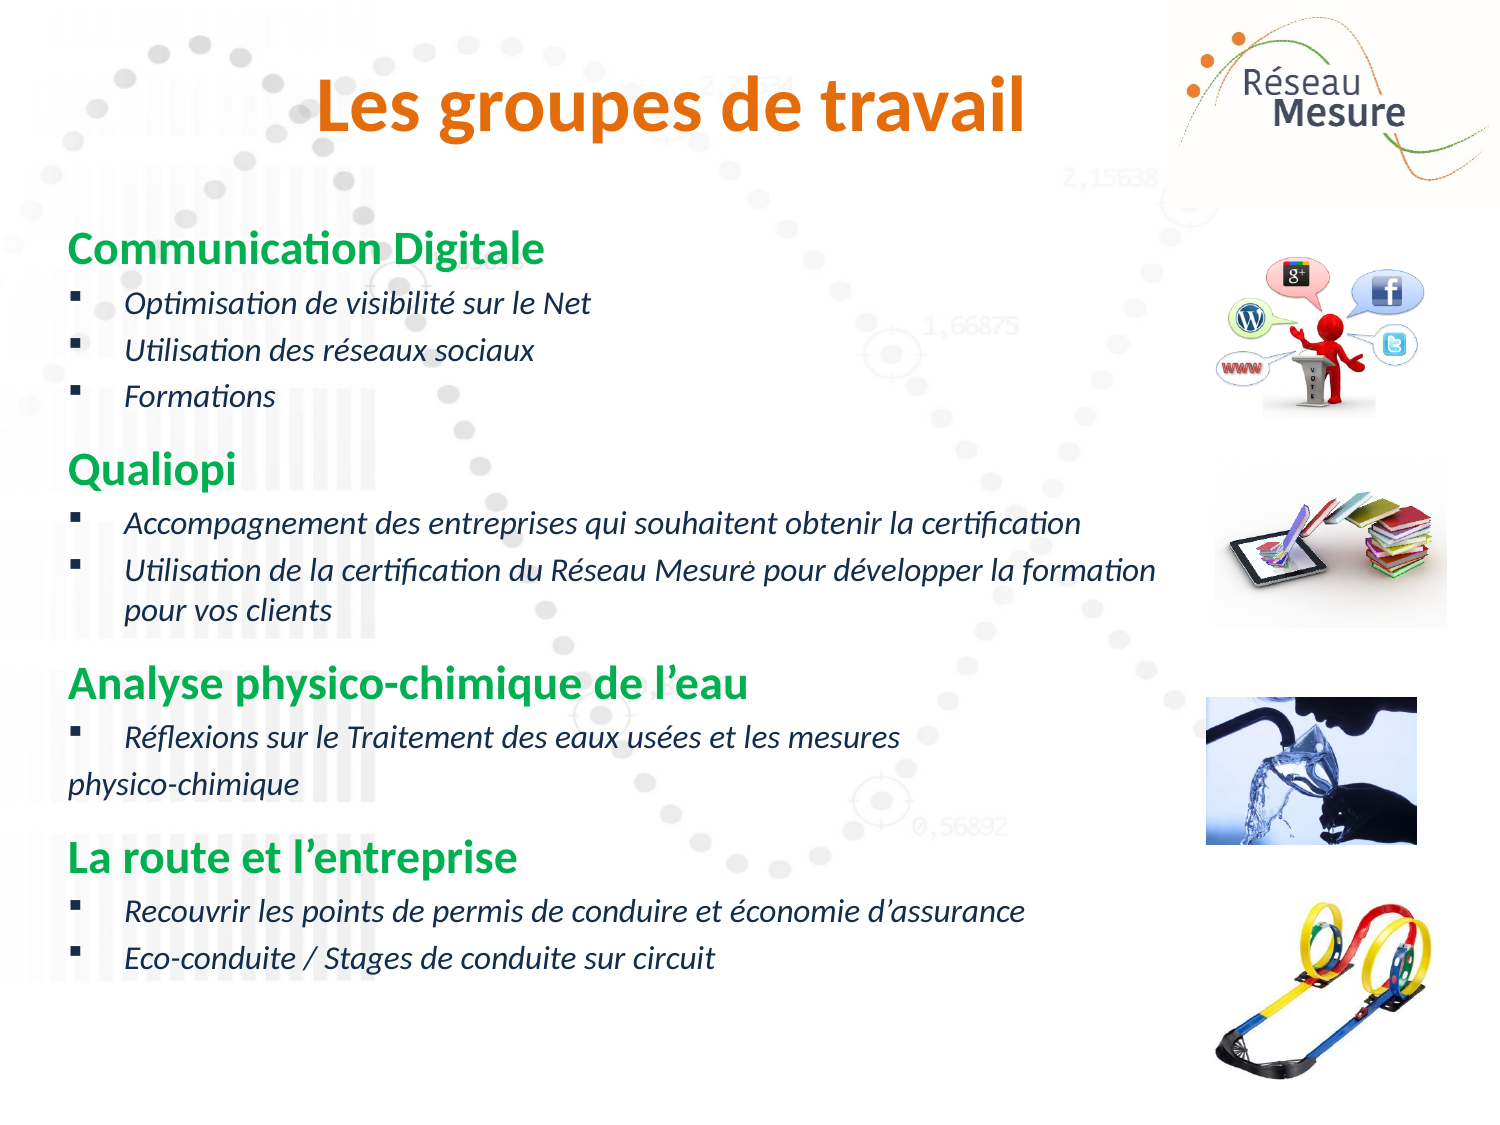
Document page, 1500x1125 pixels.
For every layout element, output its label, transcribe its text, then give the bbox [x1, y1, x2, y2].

title Les groupes de travail [64, 28, 1279, 216]
picture [0, 0, 1500, 1082]
text_box Communication Digitale Optimisation de visibilité sur le Net Utilisation des réseaux sociaux Formations Qualiopi Accompagnement des entreprises qui souhaitent obtenir la certification Utilisation de la certification du Réseau Mesure pour développer la formation pour vos clients Analyse physico-chimique de l’eau Réflexions sur le Traitement des eaux usées et les mesures physico-chimique La route et l’entreprise Recouvrir les points de permis de conduire et économie d’assurance Eco-conduite / Stages de conduite sur circuit [53, 209, 1258, 1080]
